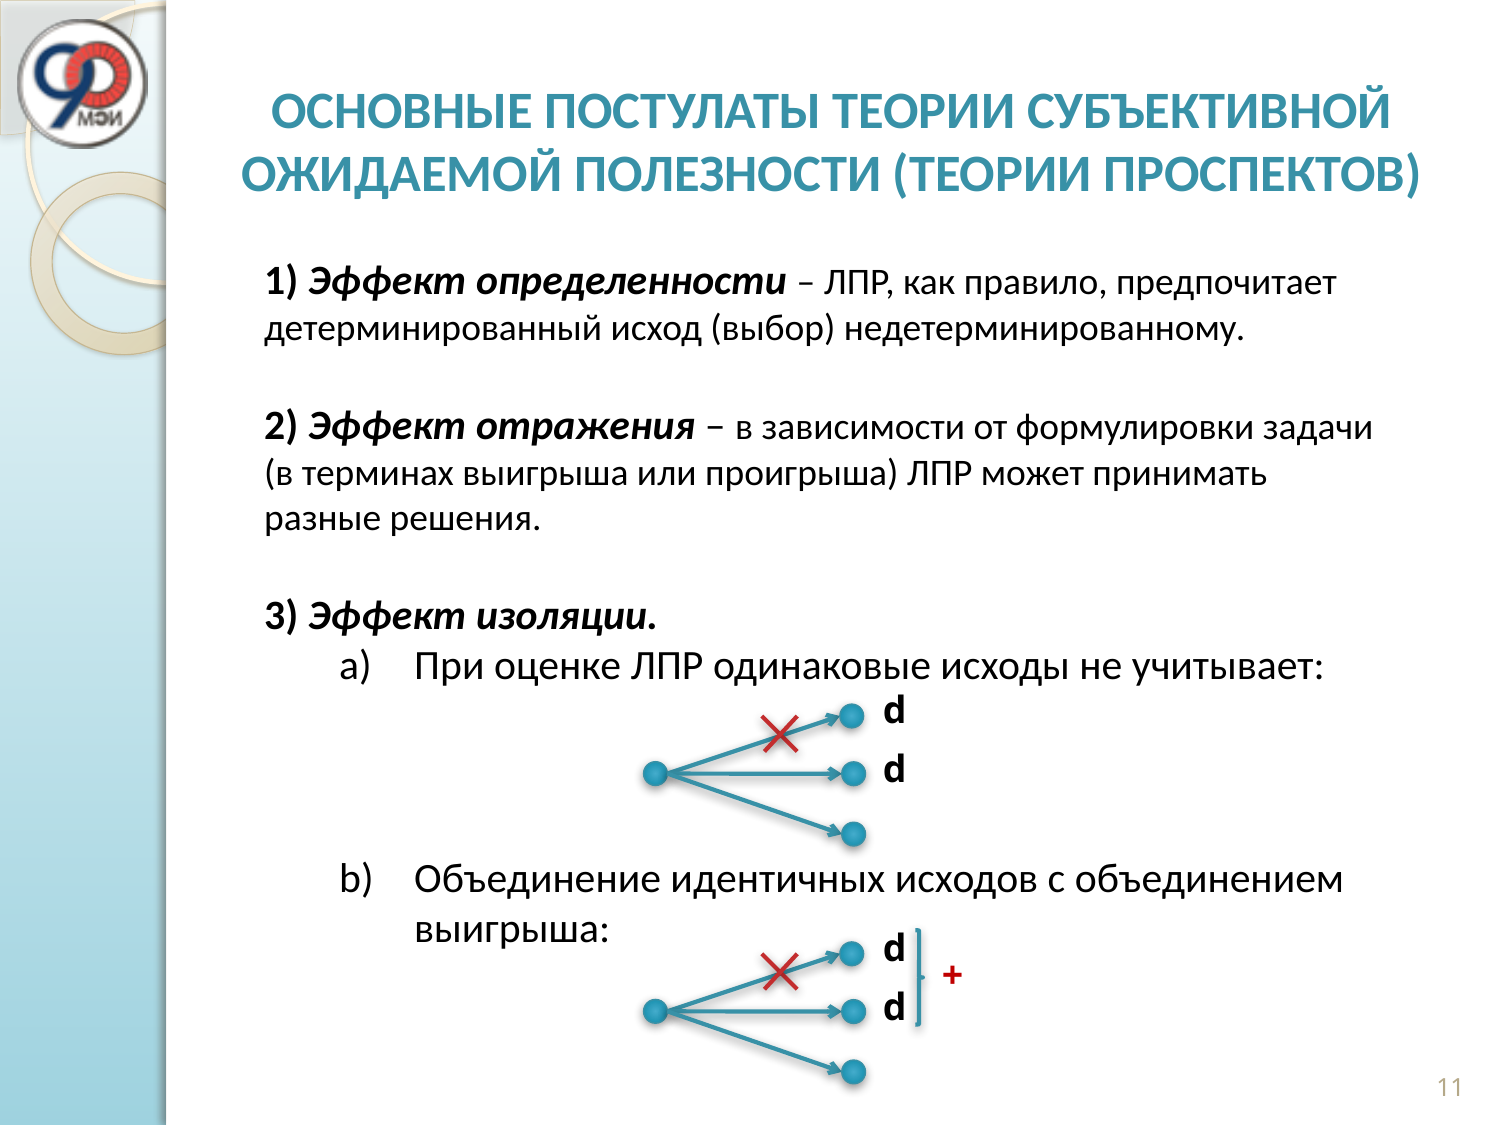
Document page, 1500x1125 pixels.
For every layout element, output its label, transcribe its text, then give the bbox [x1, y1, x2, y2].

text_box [643, 678, 940, 847]
title Основные постулаты теории субъективной ожидаемой полезности (Теории проспектов) [216, 45, 1447, 233]
slide_number 11 [1413, 1034, 1488, 1113]
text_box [643, 916, 999, 1084]
text_box 1) Эффект определенности – ЛПР, как правило, предпочитает детерминированный исход (выбор) недетерминированному. 2) Эффект отражения – в зависимости от формулировки задачи (в терминах выигрыша или проигрыша) ЛПР может принимать разные решения. 3) Эффект изоляции. При оценке ЛПР одинаковые исходы не учитывает: Объединение идентичных исходов с объединением выигрыша: [249, 245, 1400, 958]
picture [17, 18, 148, 150]
